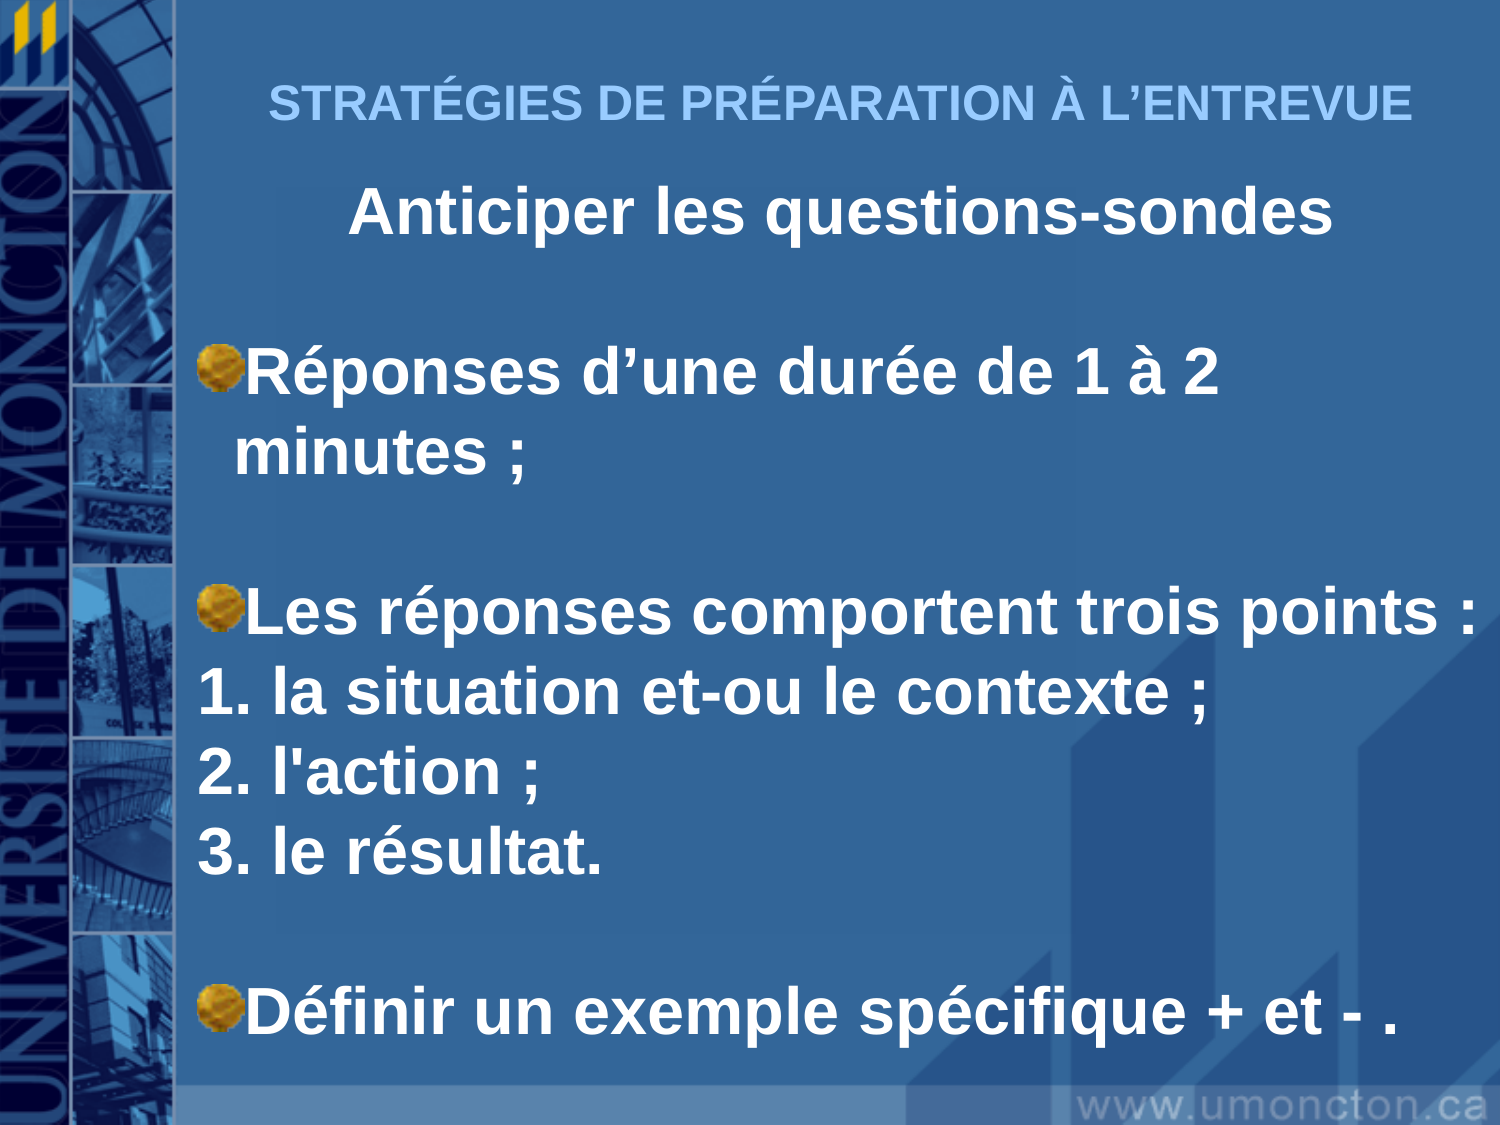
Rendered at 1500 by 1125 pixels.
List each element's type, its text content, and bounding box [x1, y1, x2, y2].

title STRATÉGIES DE PRÉPARATION À L’ENTREVUE [182, 0, 1500, 201]
picture [197, 984, 245, 1032]
picture [0, 0, 1500, 1125]
picture [197, 344, 245, 392]
text_box Anticiper les questions-sondes Réponses d’une durée de 1 à 2 minutes ; Les réponses comportent trois points : 1. la situation et-ou le contexte ; 2. l'action ; 3. le résultat. Définir un exemple spécifique + et - . [183, 160, 1500, 1056]
picture [197, 584, 245, 632]
